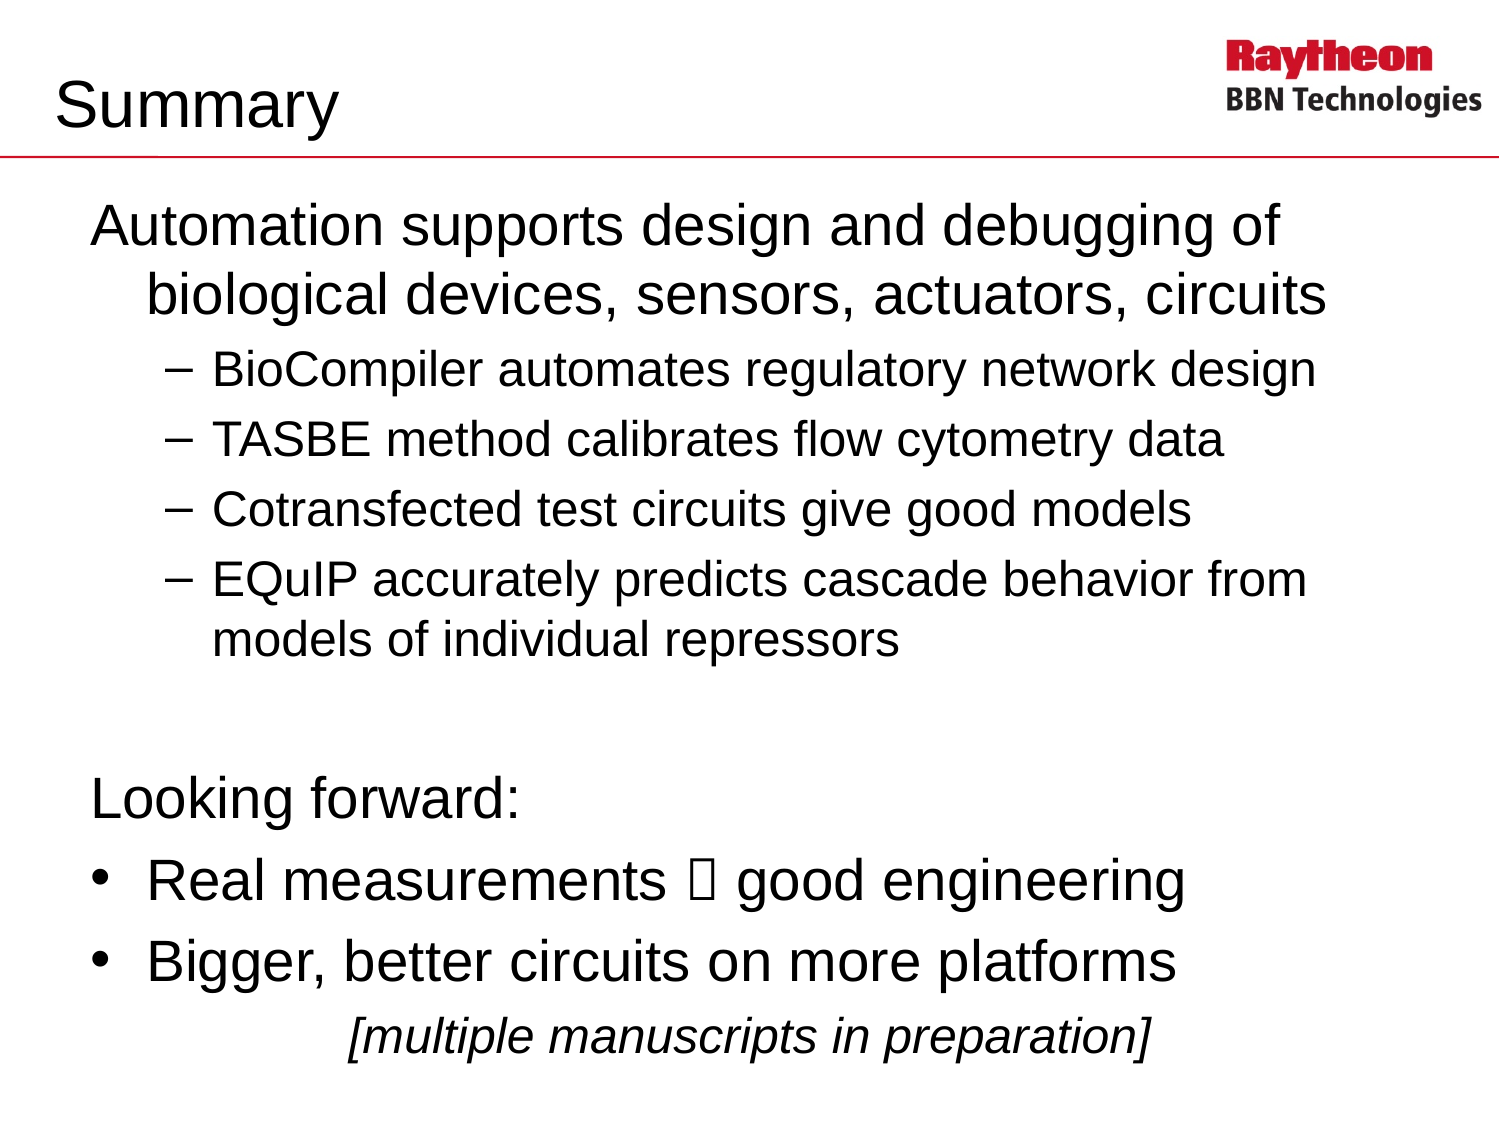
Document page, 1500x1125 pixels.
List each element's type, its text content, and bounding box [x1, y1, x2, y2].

picture [1222, 36, 1484, 121]
title Summary [39, 44, 1390, 158]
list Automation supports design and debugging of biological devices, sensors, actuators, circuits BioCompiler automates regulatory network design TASBE method calibrates flow cytometry data Cotransfected test circuits give good models EQuIP accurately predicts cascade behavior from models of individual repressors Looking forward: Real measurements  good engineering Bigger, better circuits on more platforms [multiple manuscripts in preparation] [74, 178, 1426, 1036]
